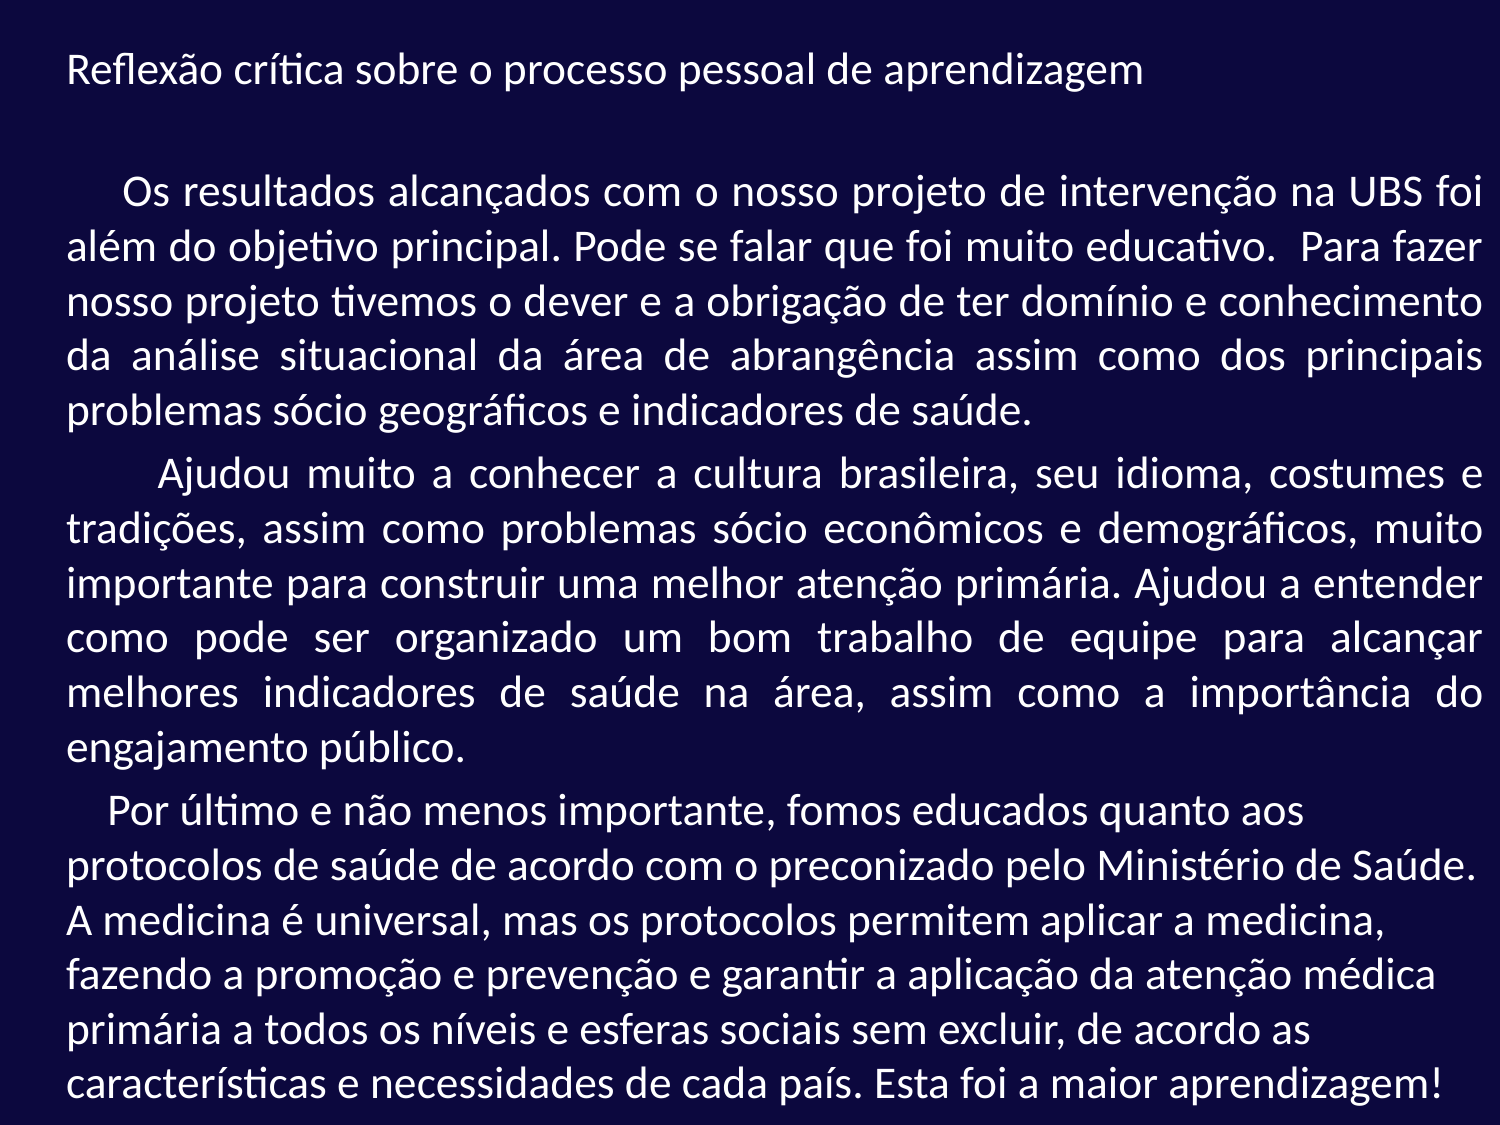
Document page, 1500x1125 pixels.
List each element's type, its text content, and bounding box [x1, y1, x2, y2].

list Reflexão crítica sobre o processo pessoal de aprendizagem Os resultados alcançados com o nosso projeto de intervenção na UBS foi além do objetivo principal. Pode se falar que foi muito educativo. Para fazer nosso projeto tivemos o dever e a obrigação de ter domínio e conhecimento da análise situacional da área de abrangência assim como dos principais problemas sócio geográficos e indicadores de saúde. Ajudou muito a conhecer a cultura brasileira, seu idioma, costumes e tradições, assim como problemas sócio econômicos e demográficos, muito importante para construir uma melhor atenção primária. Ajudou a entender como pode ser organizado um bom trabalho de equipe para alcançar melhores indicadores de saúde na área, assim como a importância do engajamento público. Por último e não menos importante, fomos educados quanto aos protocolos de saúde de acordo com o preconizado pelo Ministério de Saúde. A medicina é universal, mas os protocolos permitem aplicar a medicina, fazendo a promoção e prevenção e garantir a aplicação da atenção médica primária a todos os níveis e esferas sociais sem excluir, de acordo as características e necessidades de cada país. Esta foi a maior aprendizagem! [0, 0, 1500, 1125]
